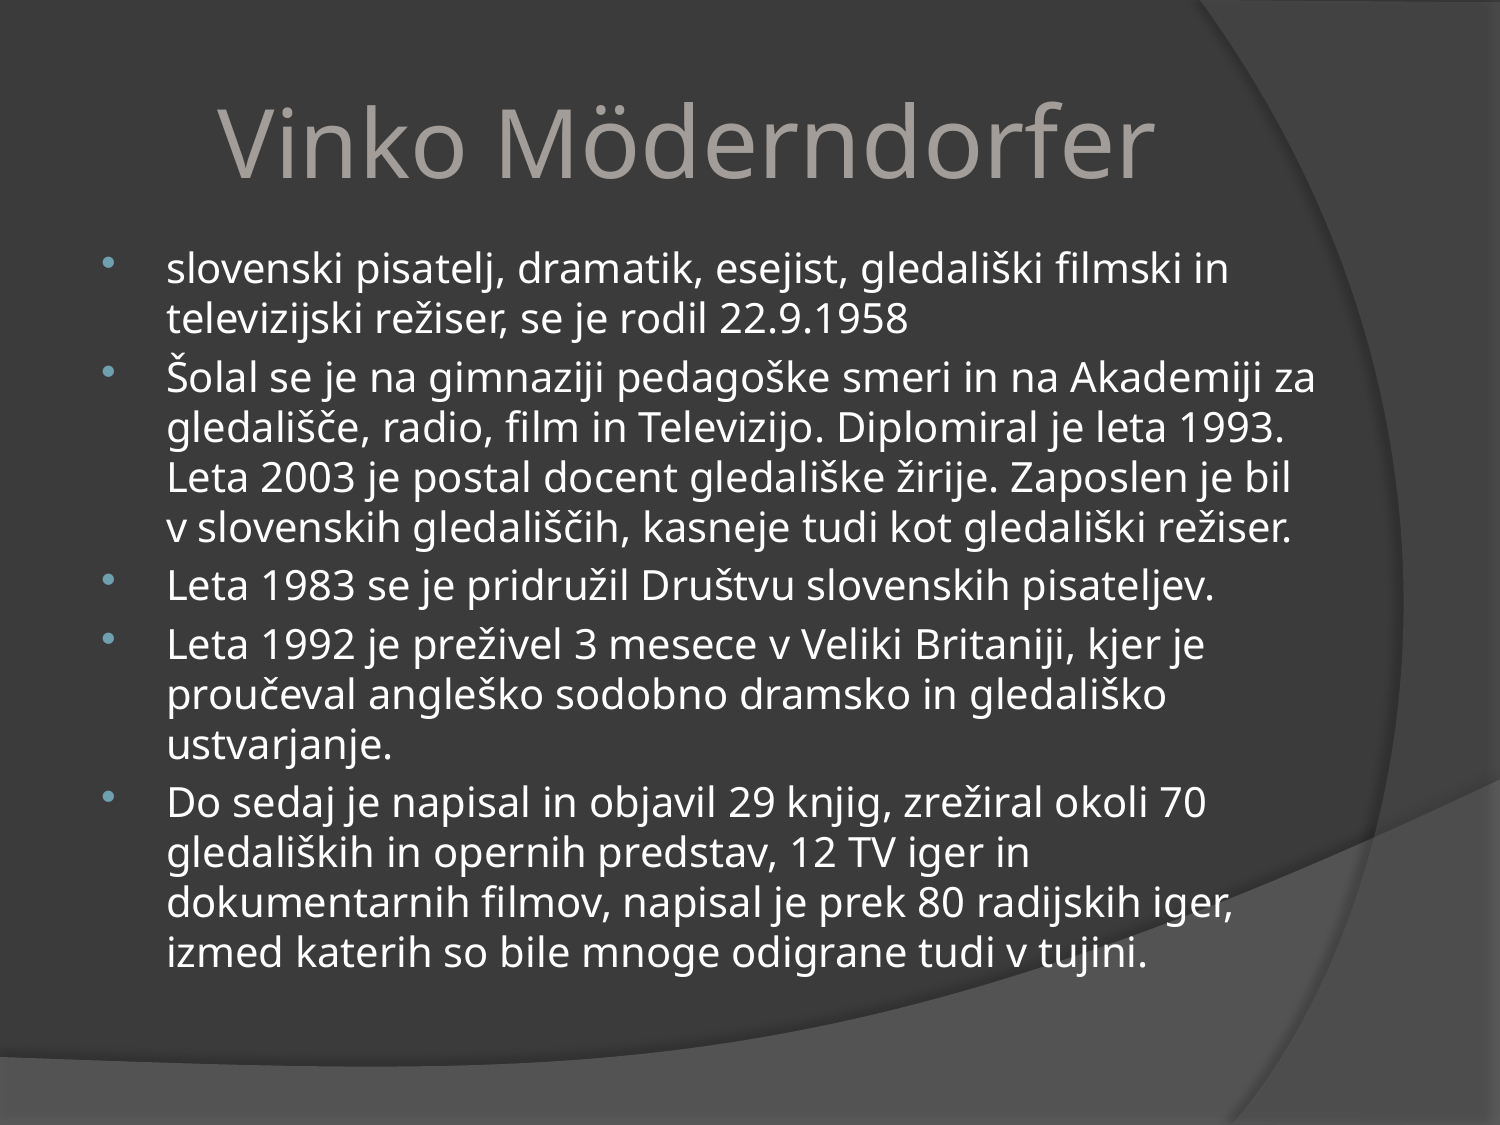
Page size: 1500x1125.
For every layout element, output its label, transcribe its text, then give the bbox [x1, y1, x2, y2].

list slovenski pisatelj, dramatik, esejist, gledališki filmski in televizijski režiser, se je rodil 22.9.1958 Šolal se je na gimnaziji pedagoške smeri in na Akademiji za gledališče, radio, film in Televizijo. Diplomiral je leta 1993. Leta 2003 je postal docent gledališke žirije. Zaposlen je bil v slovenskih gledališčih, kasneje tudi kot gledališki režiser. Leta 1983 se je pridružil Društvu slovenskih pisateljev. Leta 1992 je preživel 3 mesece v Veliki Britaniji, kjer je proučeval angleško sodobno dramsko in gledališko ustvarjanje. Do sedaj je napisal in objavil 29 knjig, zrežiral okoli 70 gledaliških in opernih predstav, 12 TV iger in dokumentarnih filmov, napisal je prek 80 radijskih iger, izmed katerih so bile mnoge odigrane tudi v tujini. [82, 234, 1336, 1032]
title Vinko Möderndorfer [75, 45, 1300, 233]
